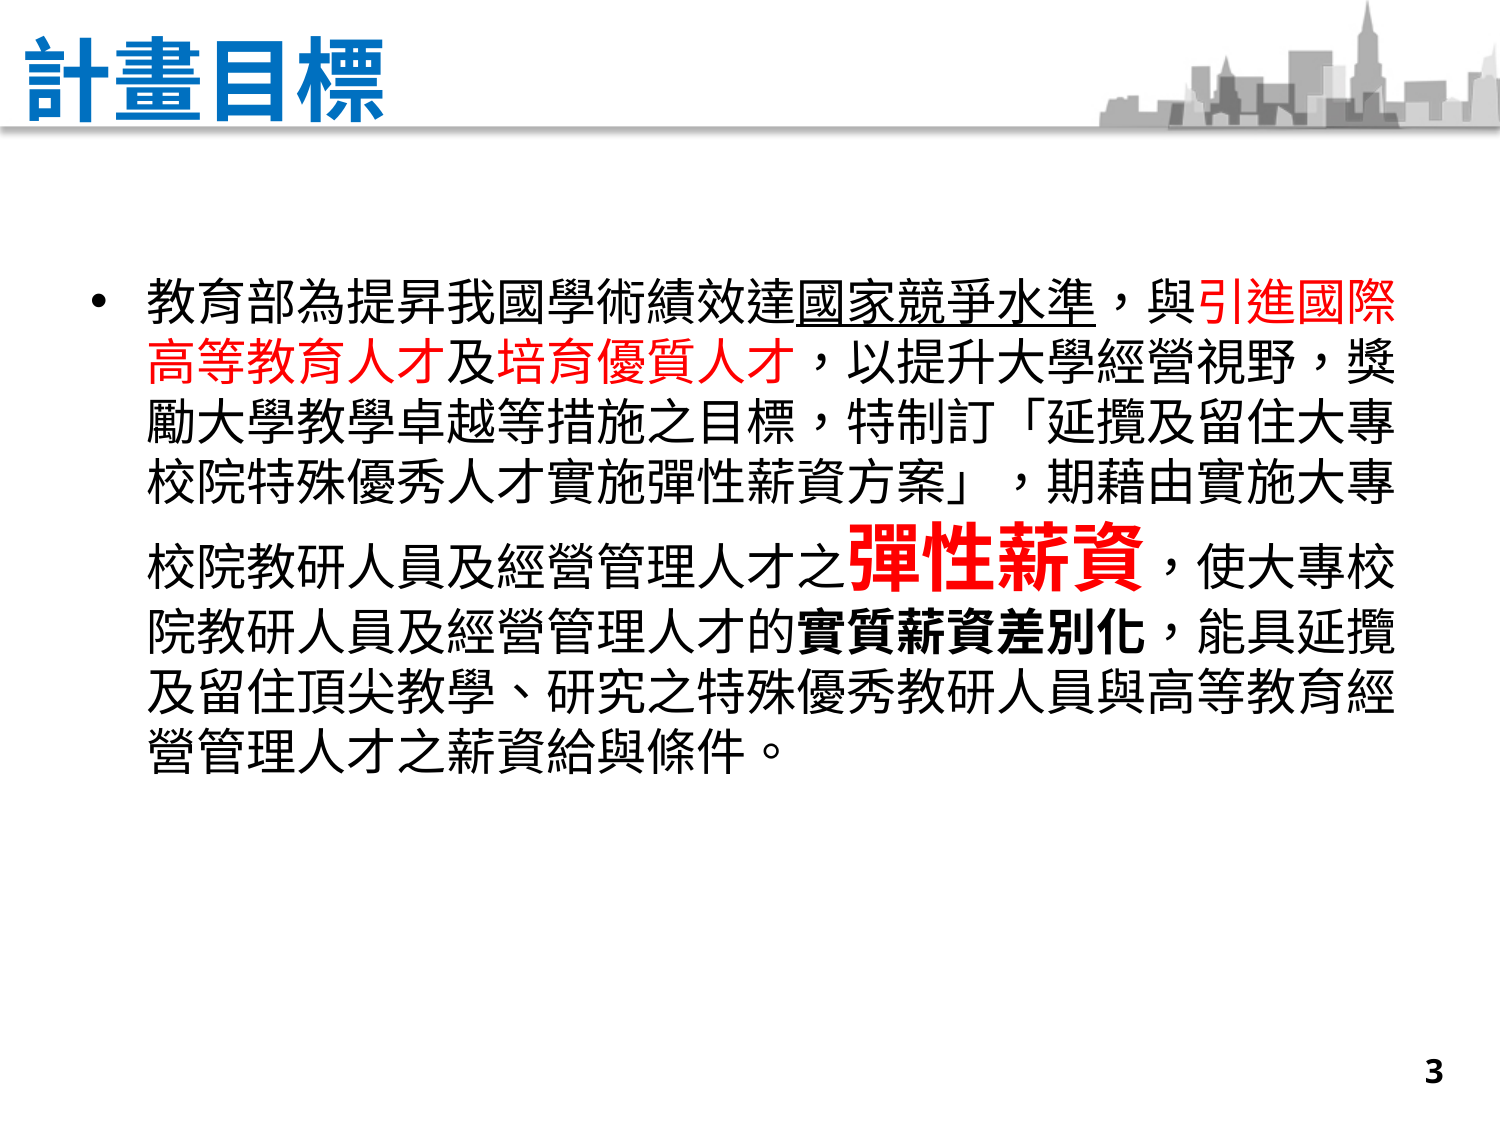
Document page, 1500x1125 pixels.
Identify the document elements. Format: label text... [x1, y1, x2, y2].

slide_number 3 [1108, 1042, 1459, 1103]
list 教育部為提昇我國學術績效達國家競爭水準，與引進國際高等教育人才及培育優質人才，以提升大學經營視野，獎勵大學教學卓越等措施之目標，特制訂「延攬及留住大專校院特殊優秀人才實施彈性薪資方案」，期藉由實施大專校院教研人員及經營管理人才之彈性薪資，使大專校院教研人員及經營管理人才的實質薪資差別化，能具延攬及留住頂尖教學、研究之特殊優秀教研人員與高等教育經營管理人才之薪資給與條件。 [74, 262, 1426, 1006]
picture [0, 0, 1500, 1125]
title 計畫目標 [5, 7, 1357, 150]
